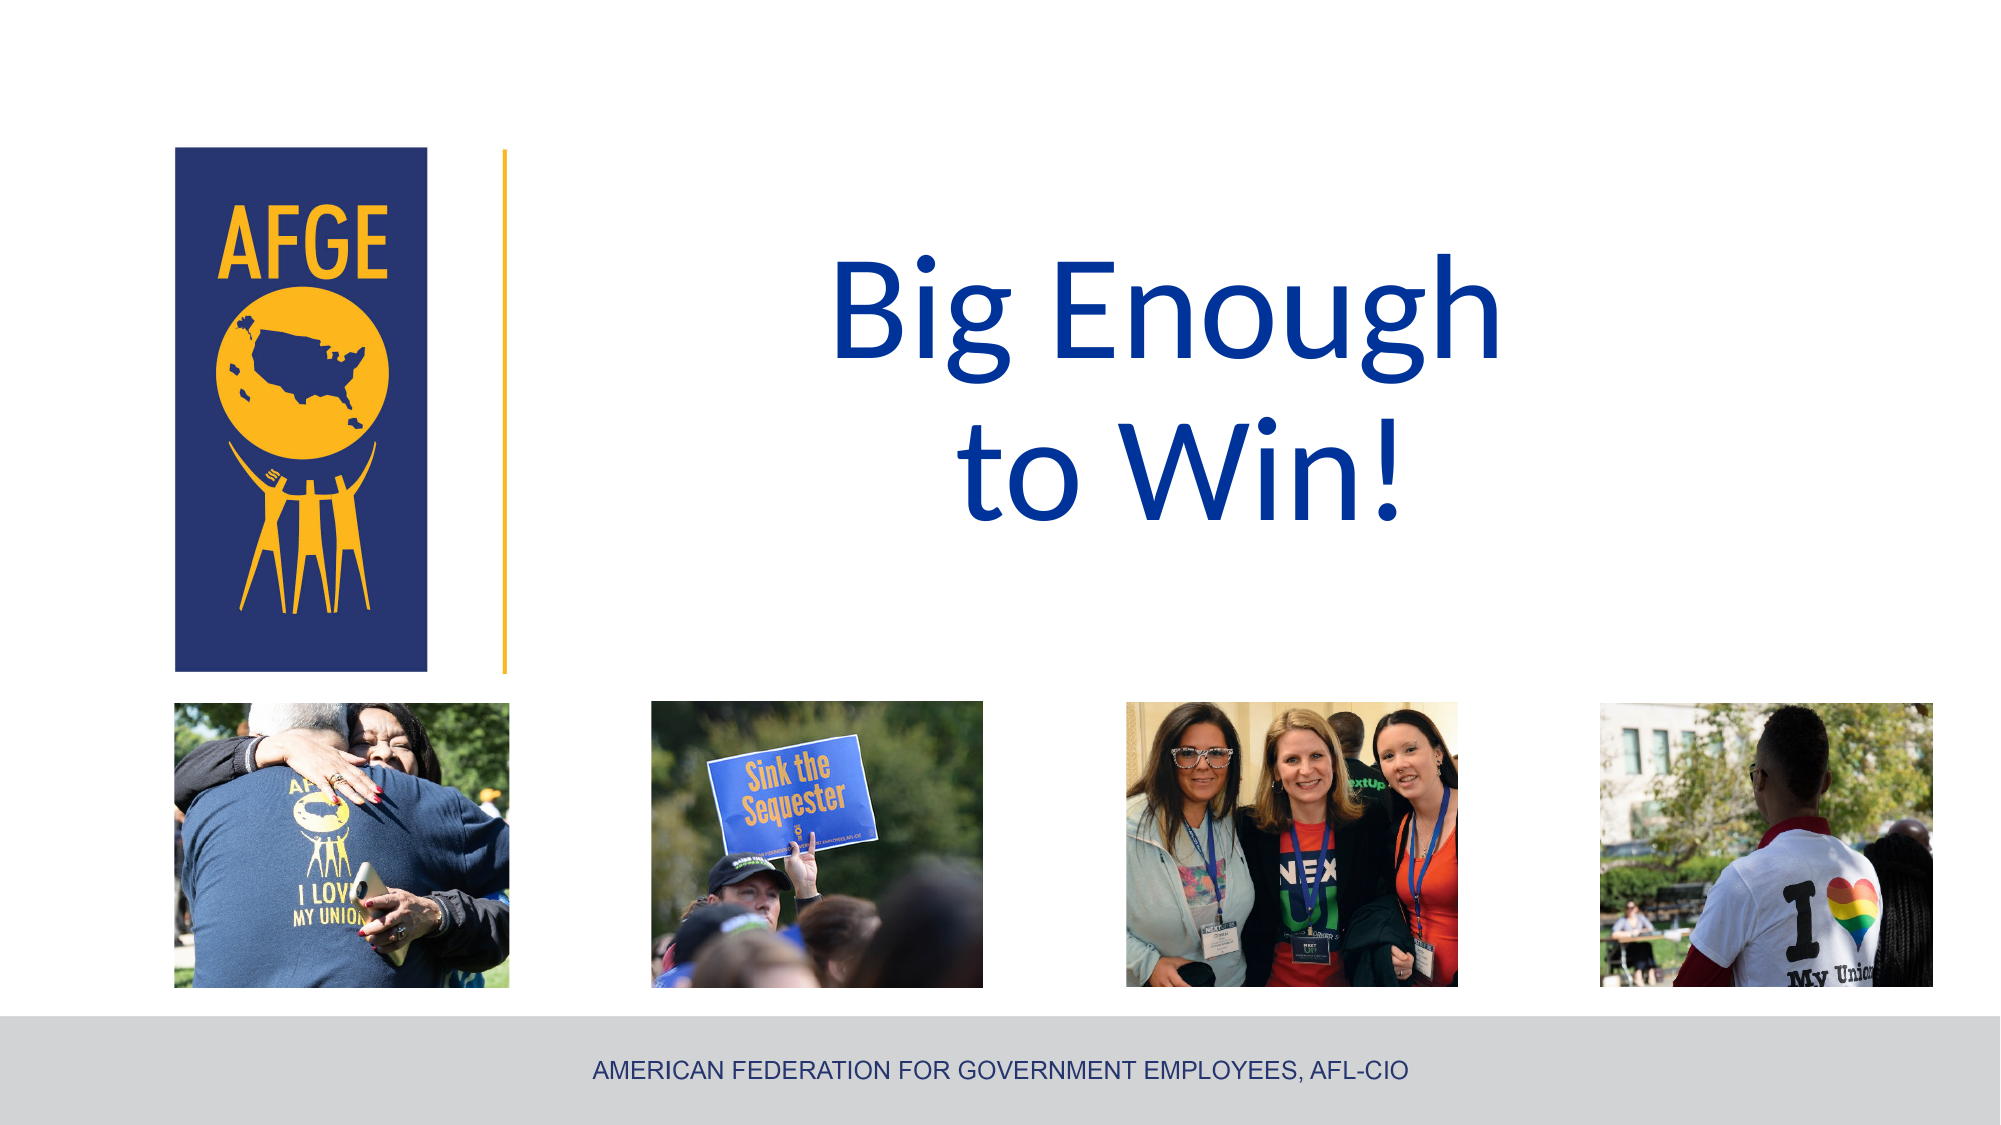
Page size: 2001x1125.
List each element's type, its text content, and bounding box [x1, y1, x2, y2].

picture [0, 0, 2001, 1125]
title Big Enough to Win! [487, 374, 1882, 561]
